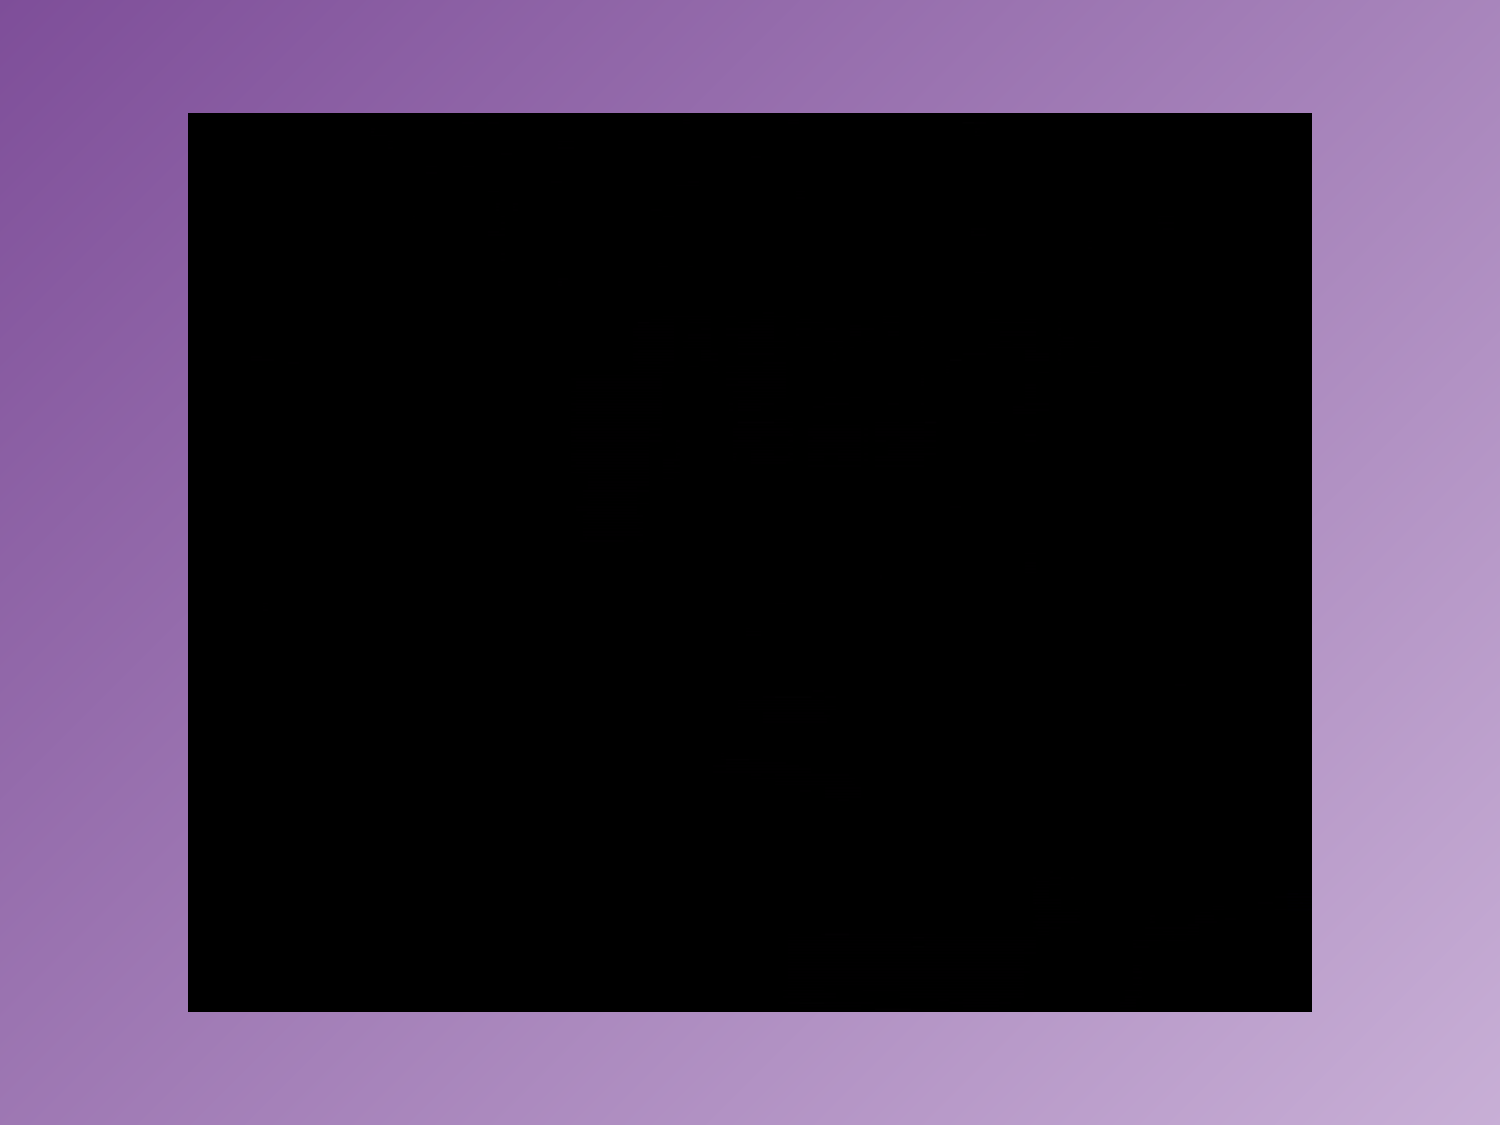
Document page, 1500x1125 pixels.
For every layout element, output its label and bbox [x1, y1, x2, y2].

text_box [187, 112, 1313, 1013]
